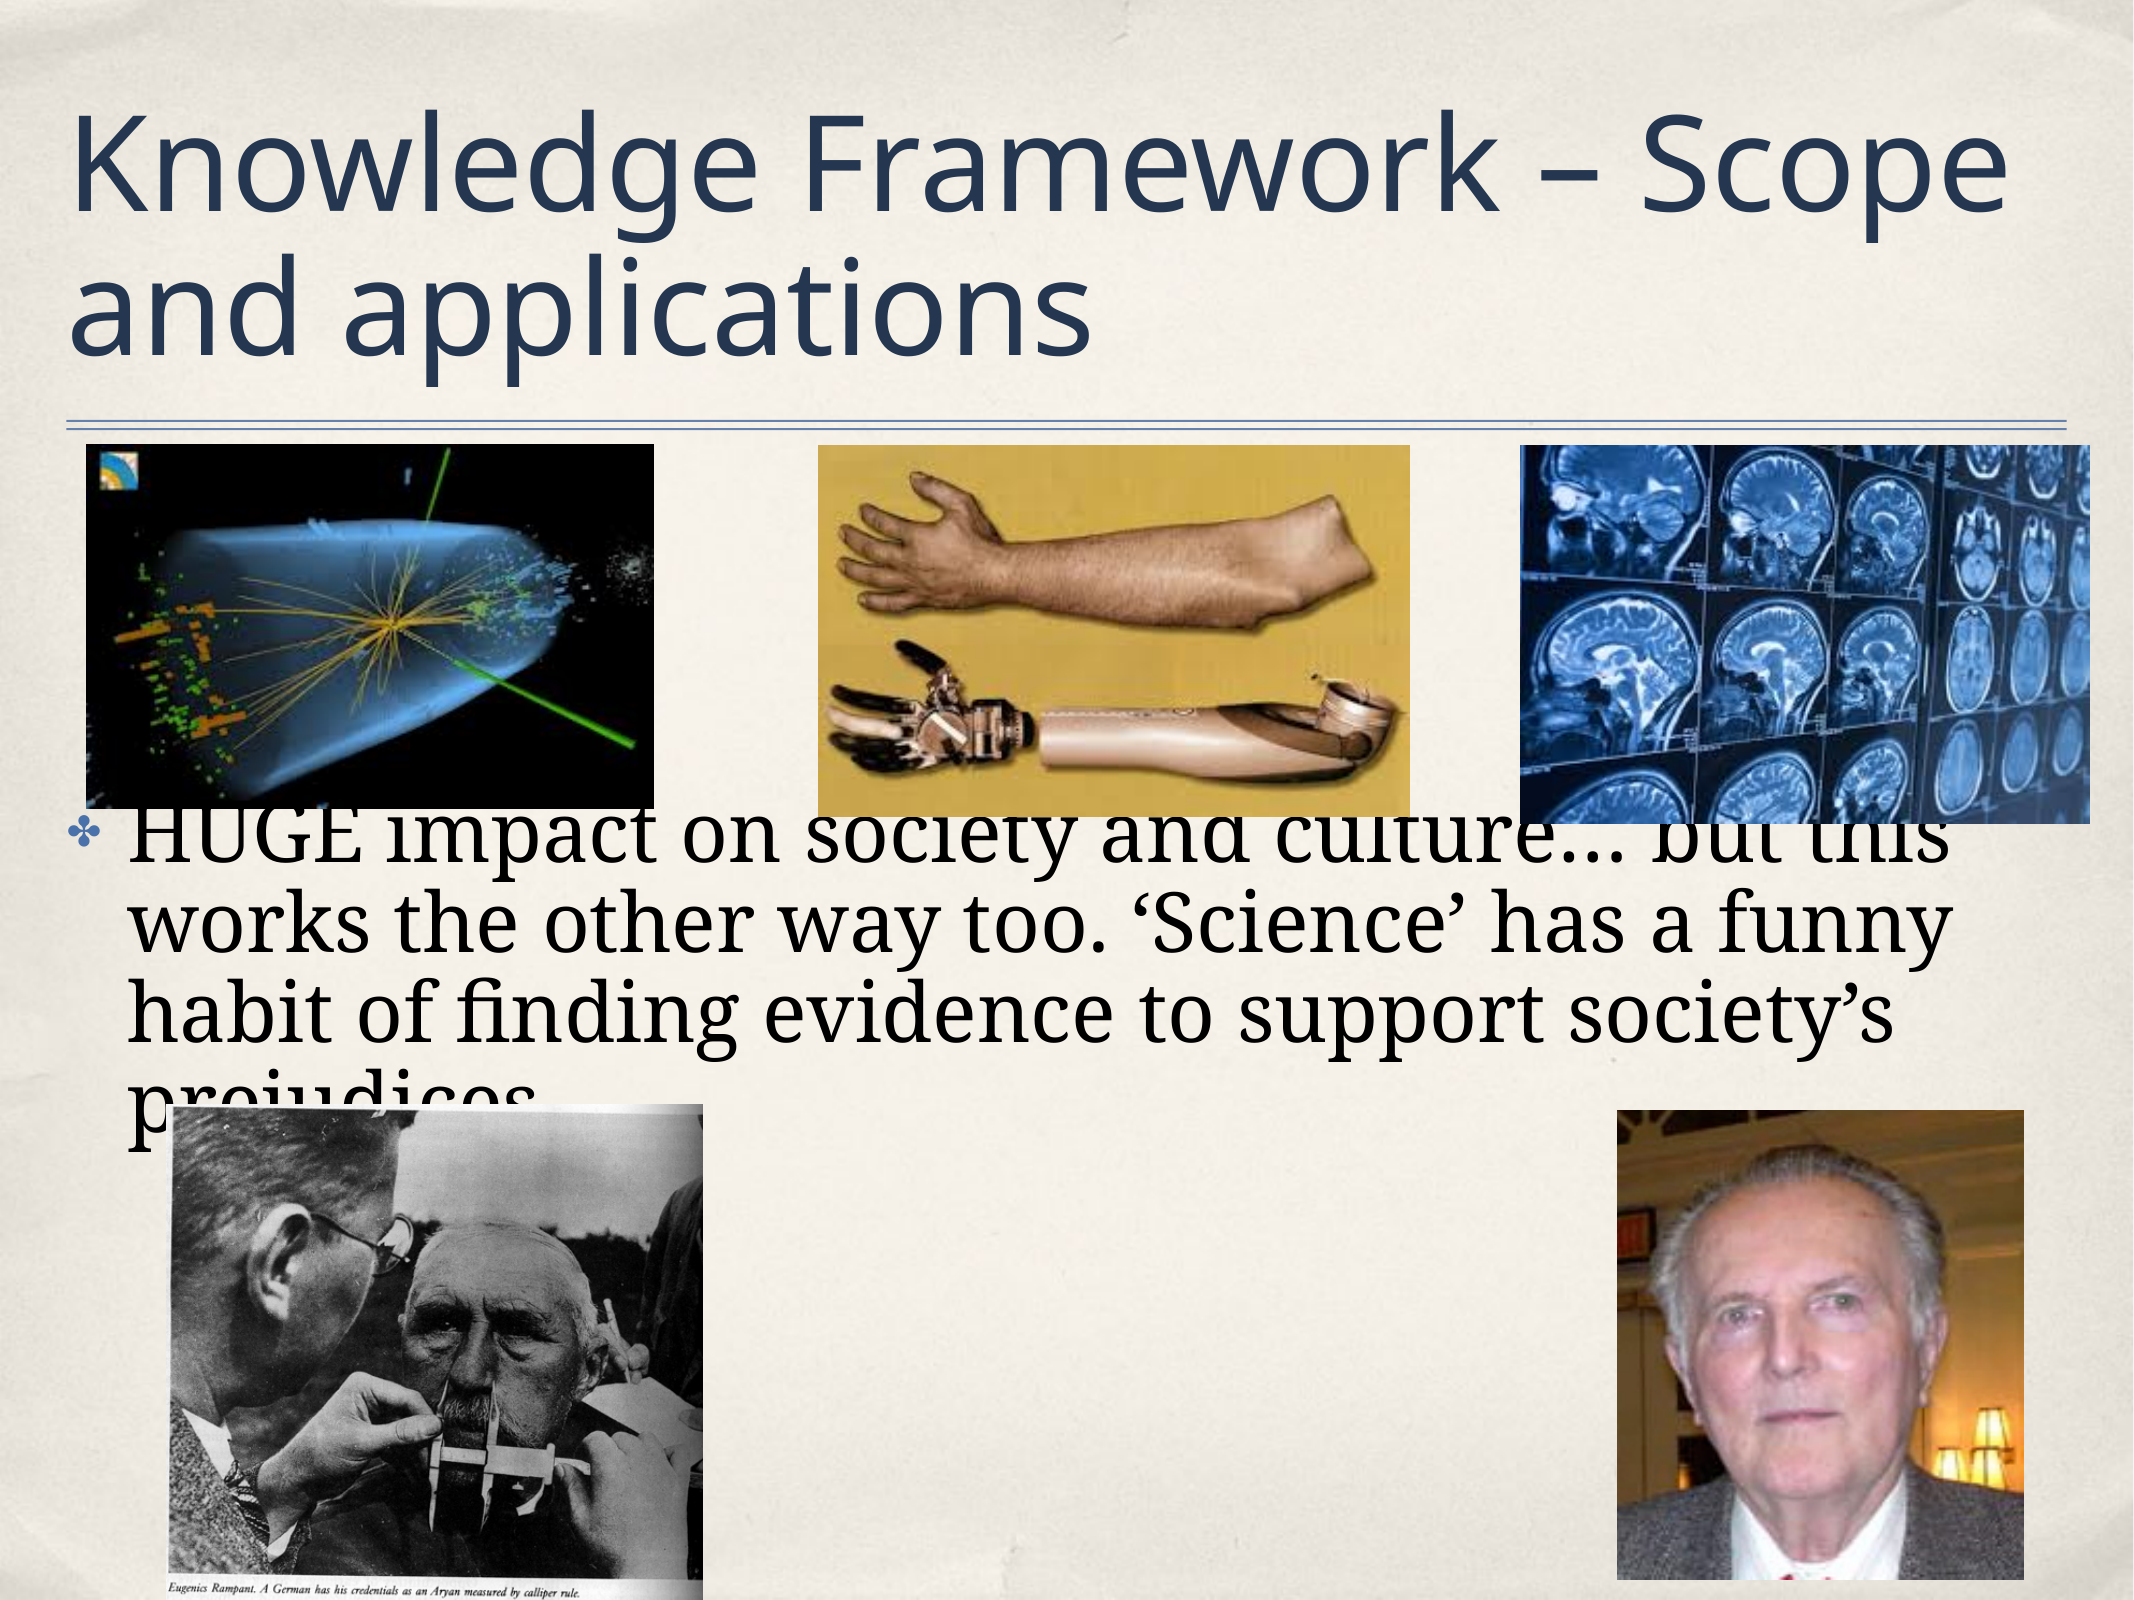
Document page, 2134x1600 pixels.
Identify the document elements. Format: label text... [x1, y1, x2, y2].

title Knowledge Framework – Scope and applications [57, 72, 2076, 409]
list HUGE impact on society and culture… but this works the other way too. ‘Science’ has a funny habit of finding evidence to support society’s prejudices. [57, 412, 2076, 1528]
picture [0, 0, 2134, 1600]
